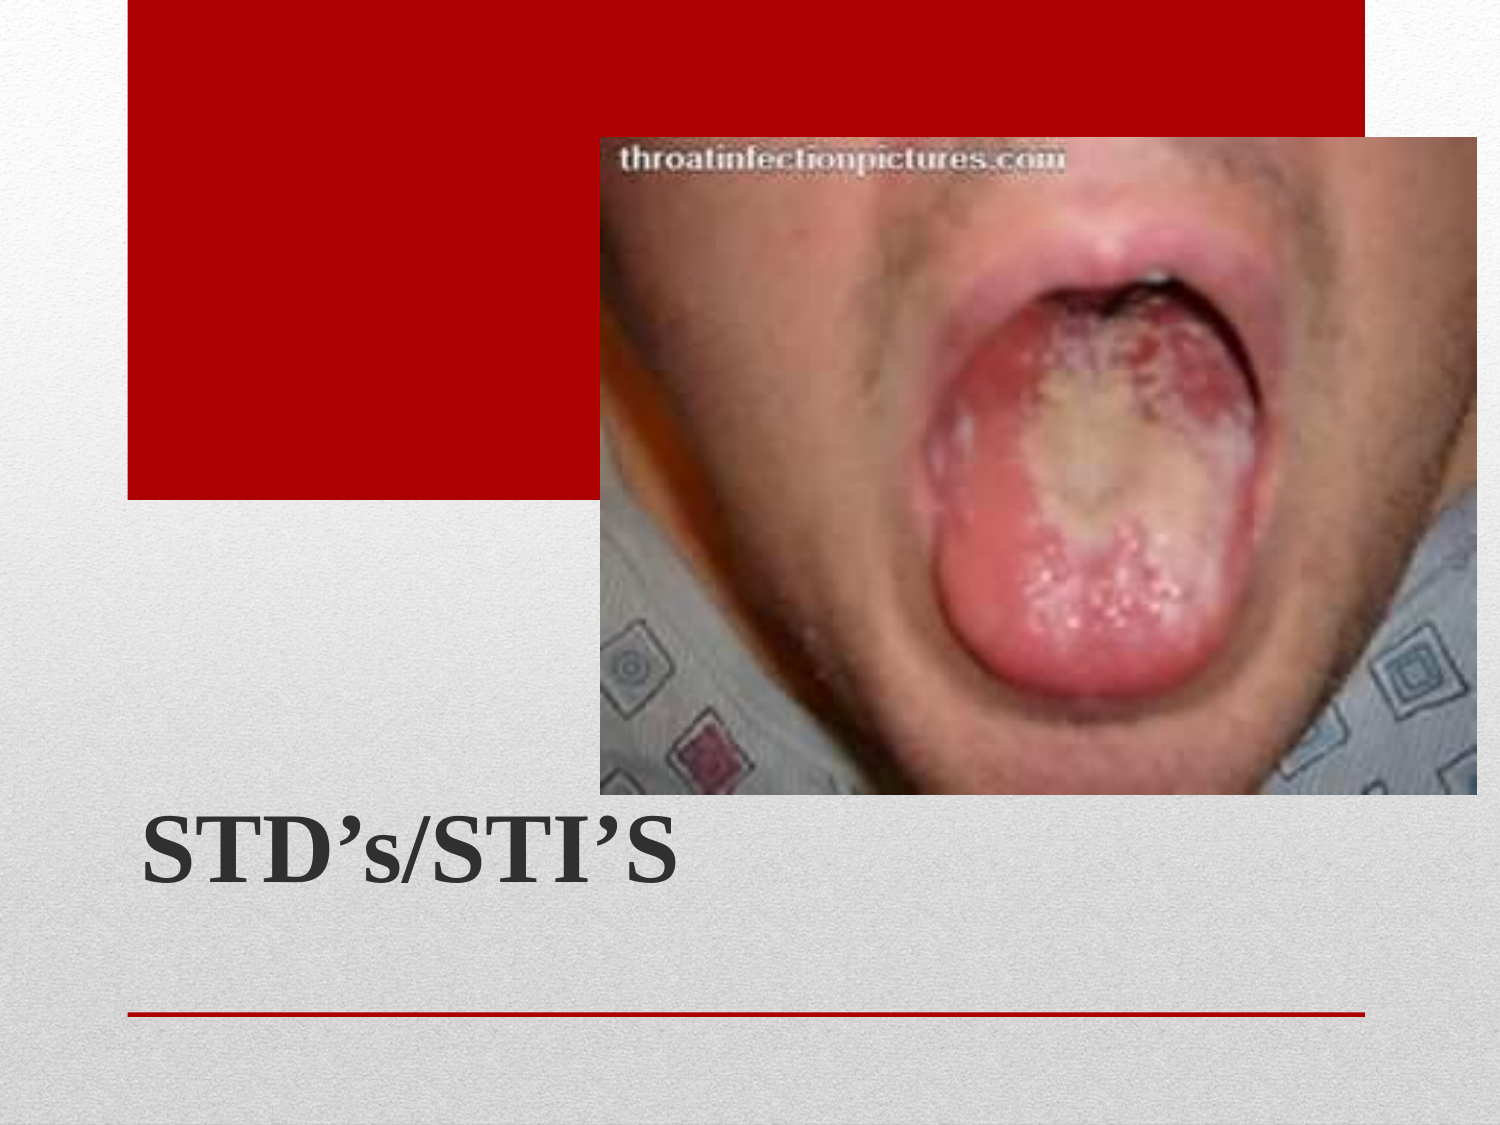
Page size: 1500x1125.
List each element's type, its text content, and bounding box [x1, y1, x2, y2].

subtitle STD’s/STI’S [125, 774, 1250, 938]
picture [599, 136, 1477, 796]
